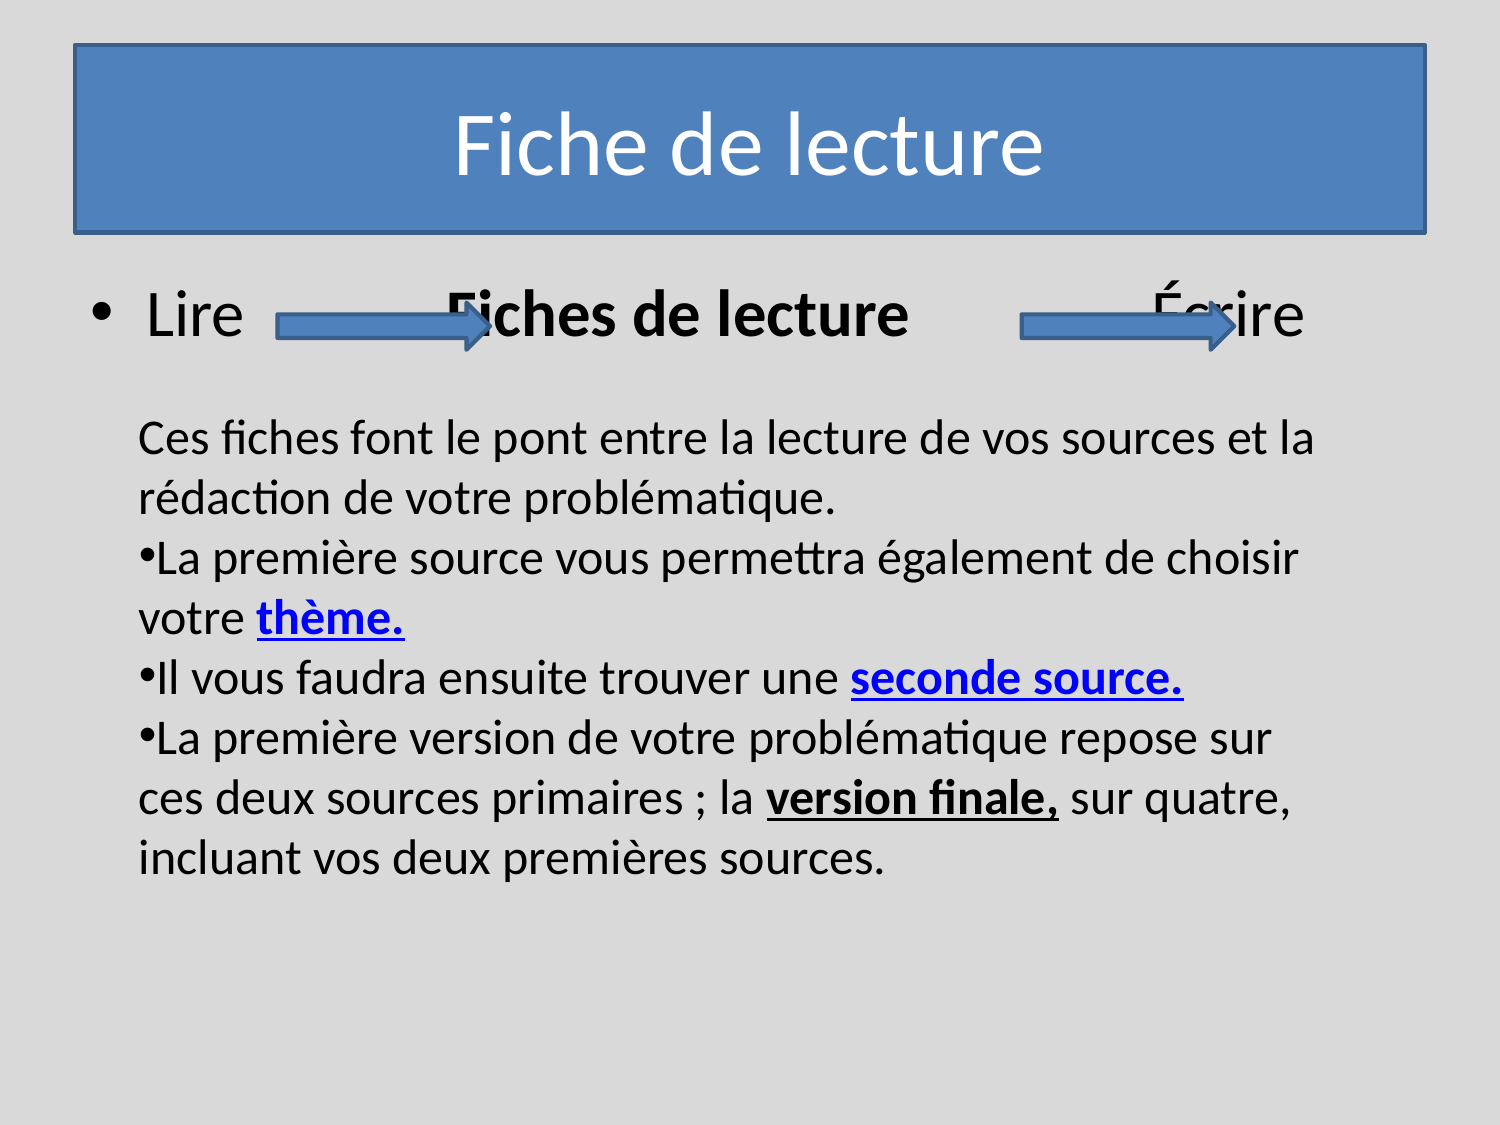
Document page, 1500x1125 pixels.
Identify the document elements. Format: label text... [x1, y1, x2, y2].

text_box [1019, 300, 1237, 352]
text_box [275, 300, 493, 352]
text_box Ces fiches font le pont entre la lecture de vos sources et la rédaction de votre problématique. La première source vous permettra également de choisir votre thème. Il vous faudra ensuite trouver une seconde source. La première version de votre problématique repose sur ces deux sources primaires ; la version finale, sur quatre, incluant vos deux premières sources. [123, 397, 1353, 952]
list Lire Fiches de lecture Écrire [75, 262, 1425, 1005]
title Fiche de lecture [73, 43, 1427, 235]
